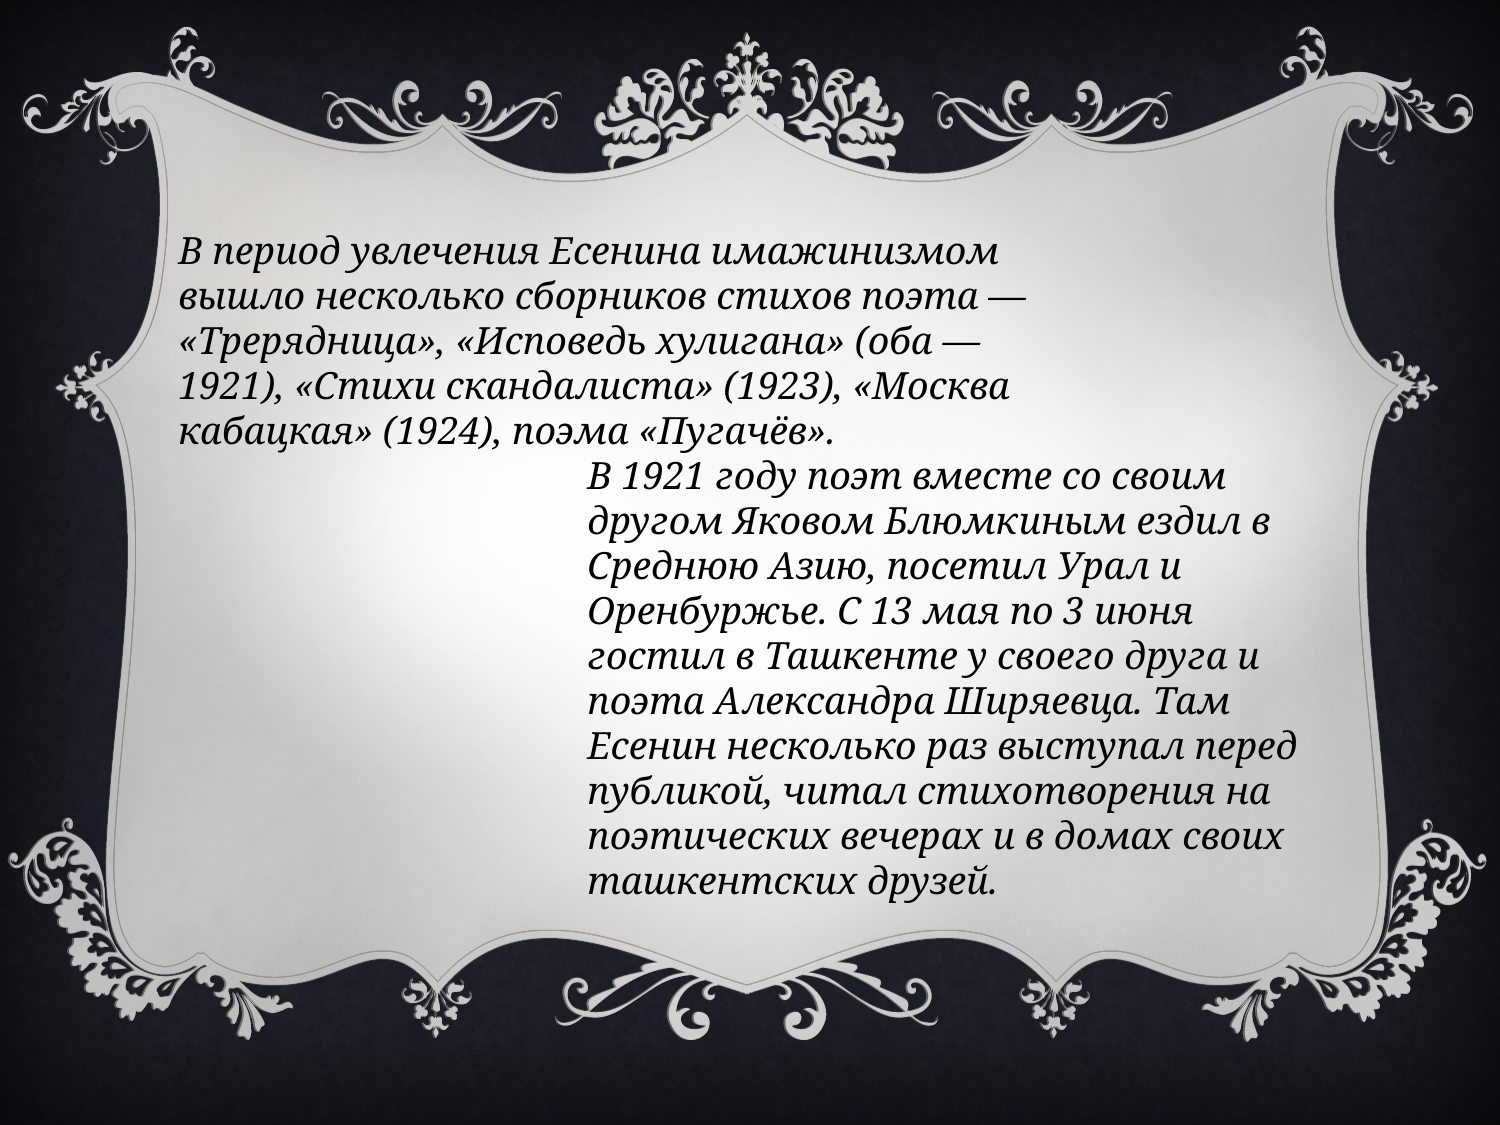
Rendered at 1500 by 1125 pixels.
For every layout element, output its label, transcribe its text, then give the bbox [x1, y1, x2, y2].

text_box В период увлечения Есенина имажинизмом вышло несколько сборников стихов поэта — «Трерядница», «Исповедь хулигана» (оба — 1921), «Стихи скандалиста» (1923), «Москва кабацкая» (1924), поэма «Пугачёв». [163, 219, 1050, 460]
text_box В 1921 году поэт вместе со своим другом Яковом Блюмкиным ездил в Среднюю Азию, посетил Урал и Оренбуржье. С 13 мая по 3 июня гостил в Ташкенте у своего друга и поэта Александра Ширяевца. Там Есенин несколько раз выступал перед публикой, читал стихотворения на поэтических вечерах и в домах своих ташкентских друзей. [572, 444, 1353, 910]
picture [0, 0, 1500, 1125]
